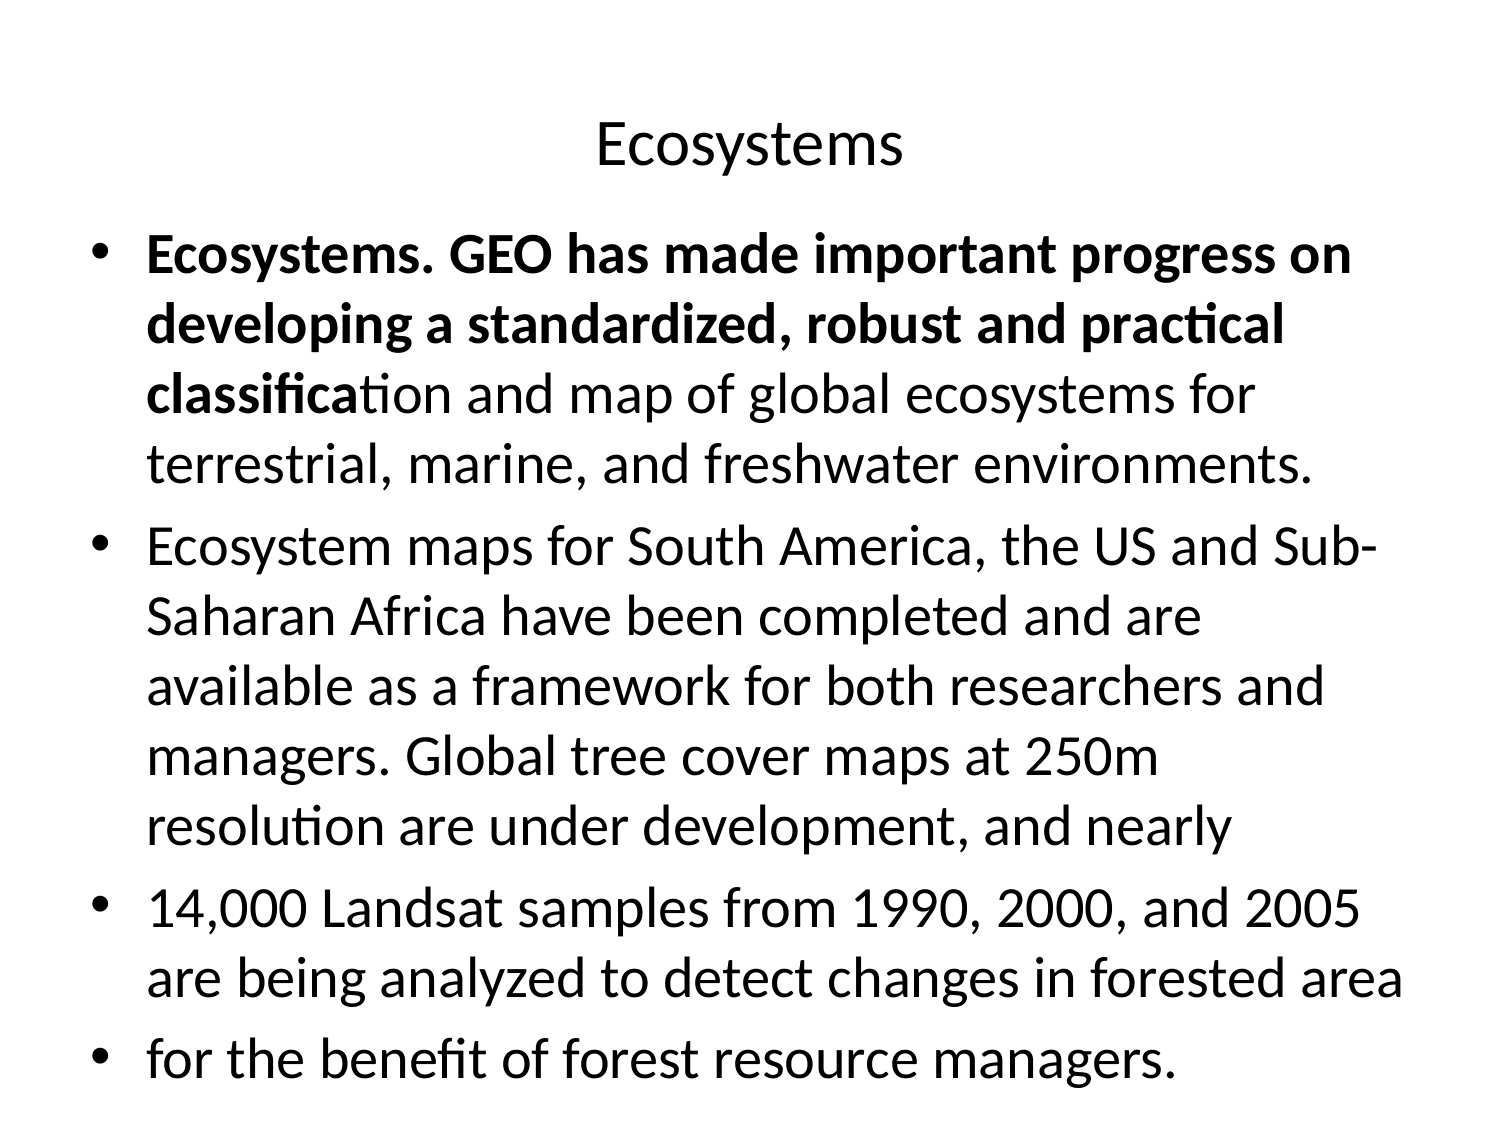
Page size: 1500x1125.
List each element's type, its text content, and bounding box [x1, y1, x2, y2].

title Ecosystems [75, 45, 1425, 208]
list Ecosystems. GEO has made important progress on developing a standardized, robust and practical classification and map of global ecosystems for terrestrial, marine, and freshwater environments. Ecosystem maps for South America, the US and Sub-Saharan Africa have been completed and are available as a framework for both researchers and managers. Global tree cover maps at 250m resolution are under development, and nearly 14,000 Landsat samples from 1990, 2000, and 2005 are being analyzed to detect changes in forested area for the benefit of forest resource managers. [75, 208, 1425, 1059]
